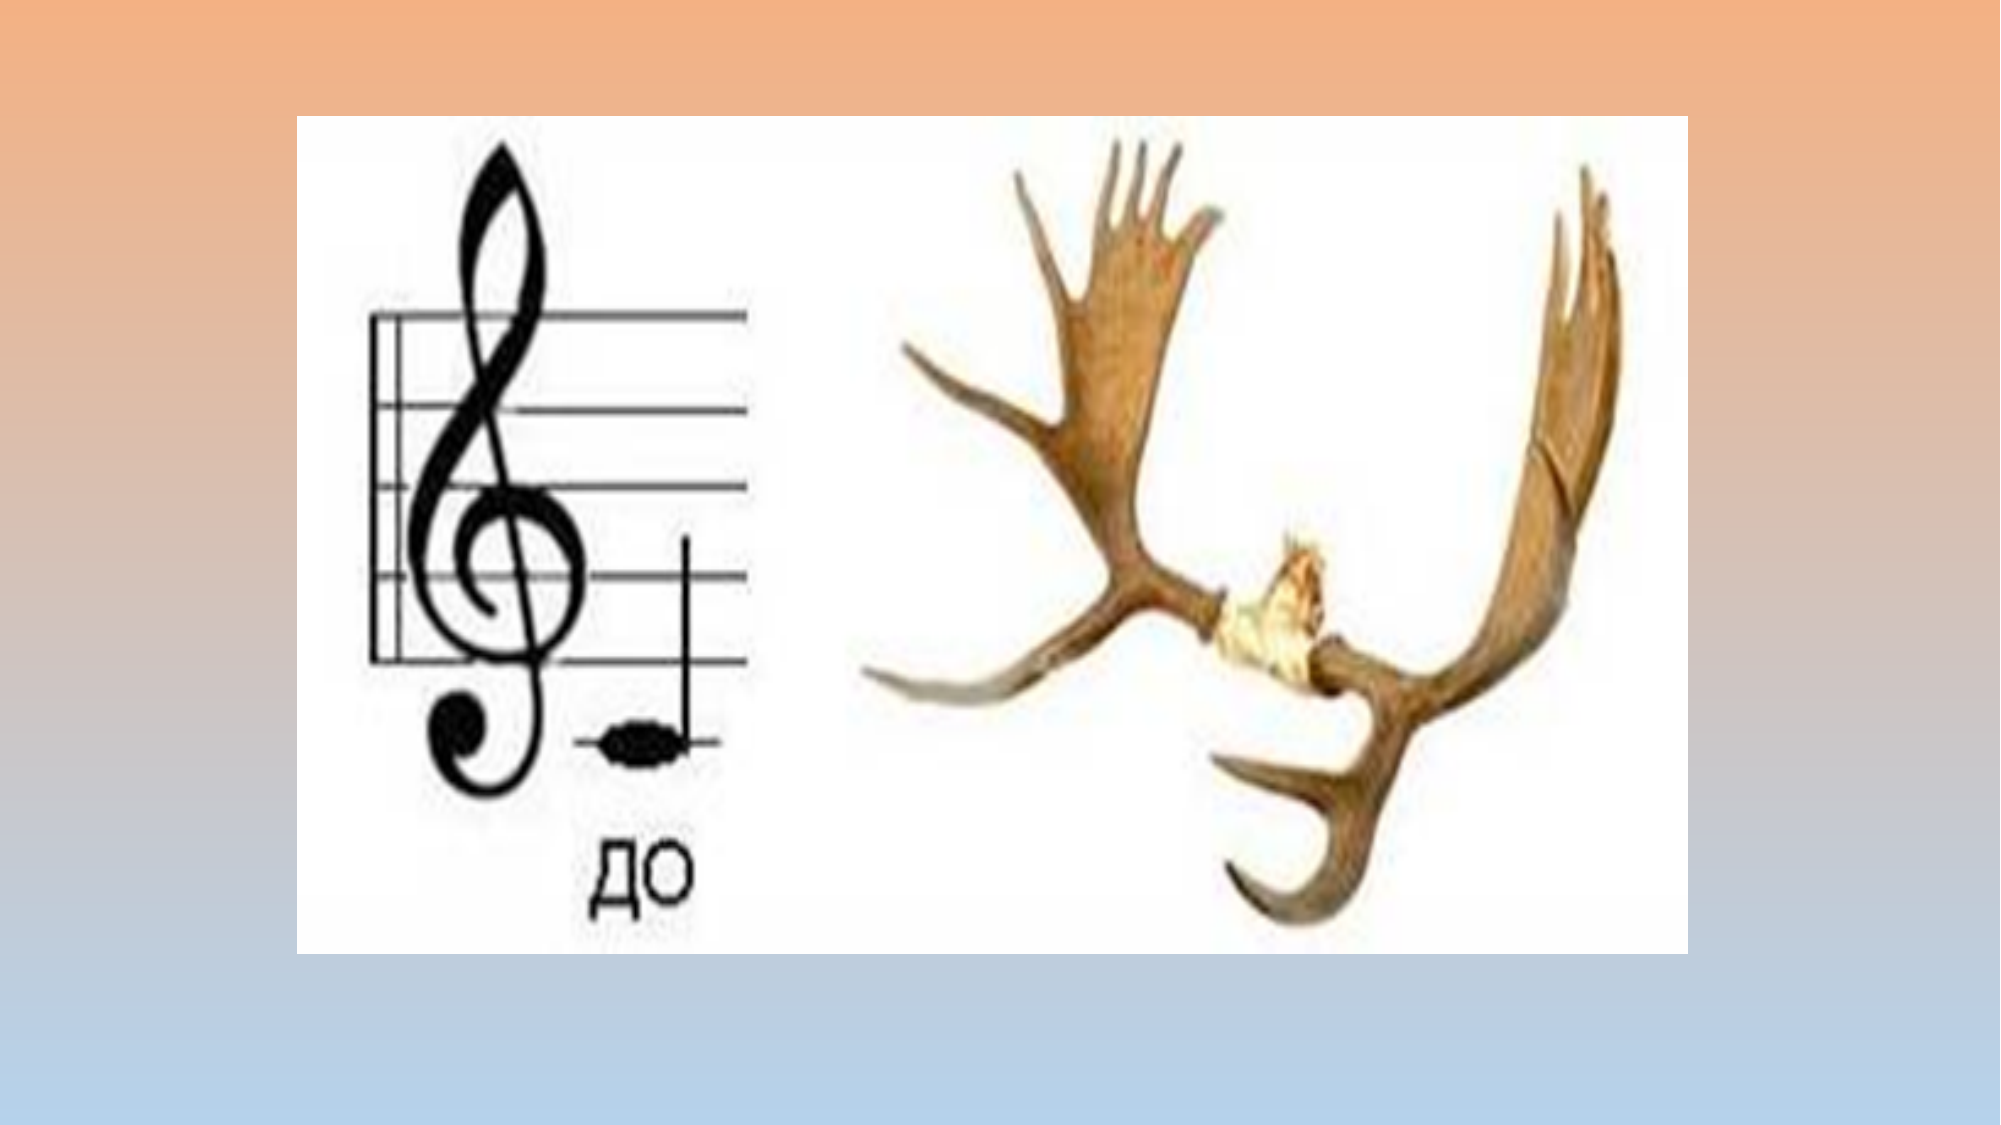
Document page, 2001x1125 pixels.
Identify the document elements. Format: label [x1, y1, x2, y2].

picture [297, 116, 1688, 954]
